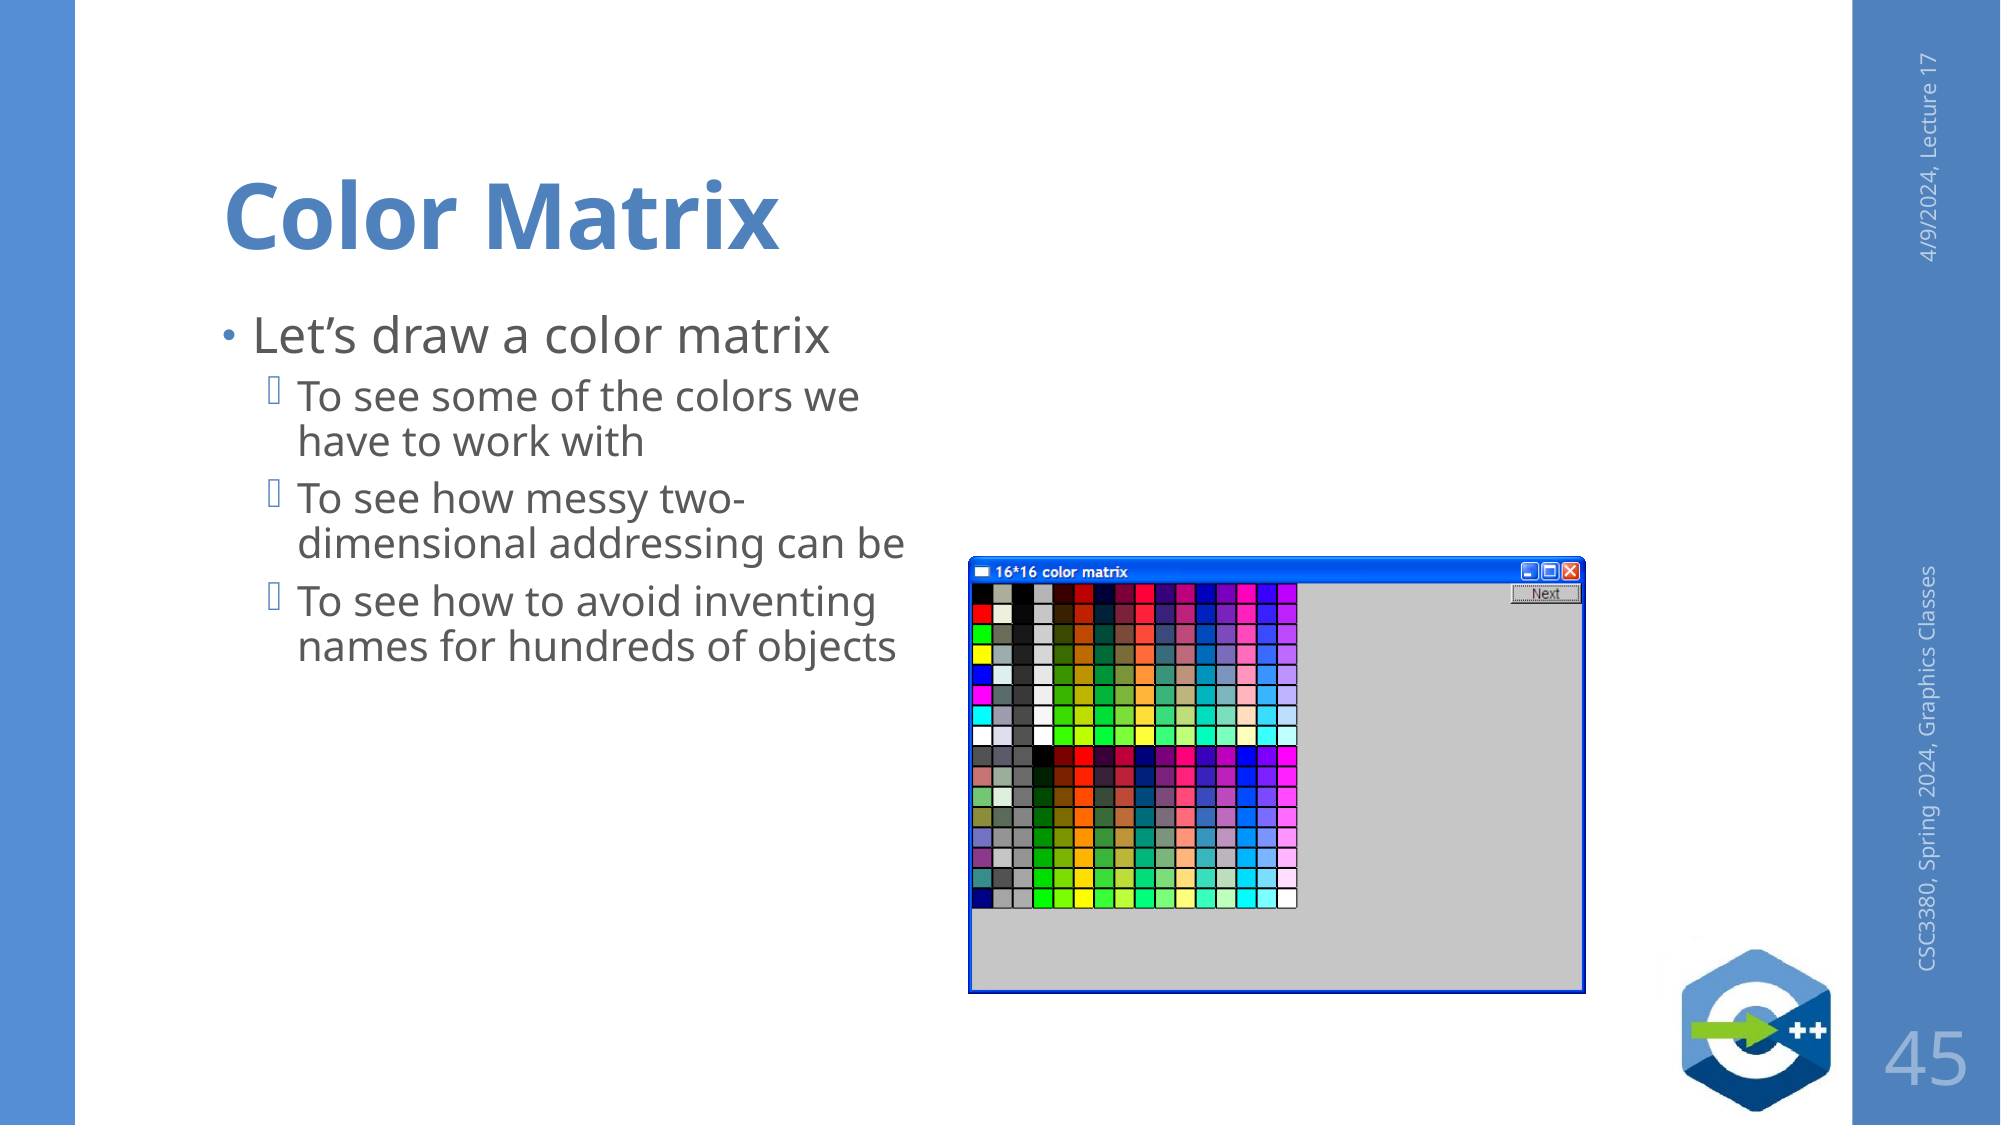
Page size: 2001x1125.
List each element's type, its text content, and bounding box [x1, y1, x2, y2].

footer CSC3380, Spring 2024, Graphics Classes [1897, 400, 1958, 988]
slide_number 45 [1852, 1012, 2000, 1110]
picture [968, 555, 1586, 994]
list Let’s draw a color matrix To see some of the colors we have to work with To see how messy two-dimensional addressing can be To see how to avoid inventing names for hundreds of objects [206, 299, 952, 1014]
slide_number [1897, 37, 1958, 351]
picture [1661, 936, 1851, 1125]
title Color Matrix [206, 48, 1797, 278]
